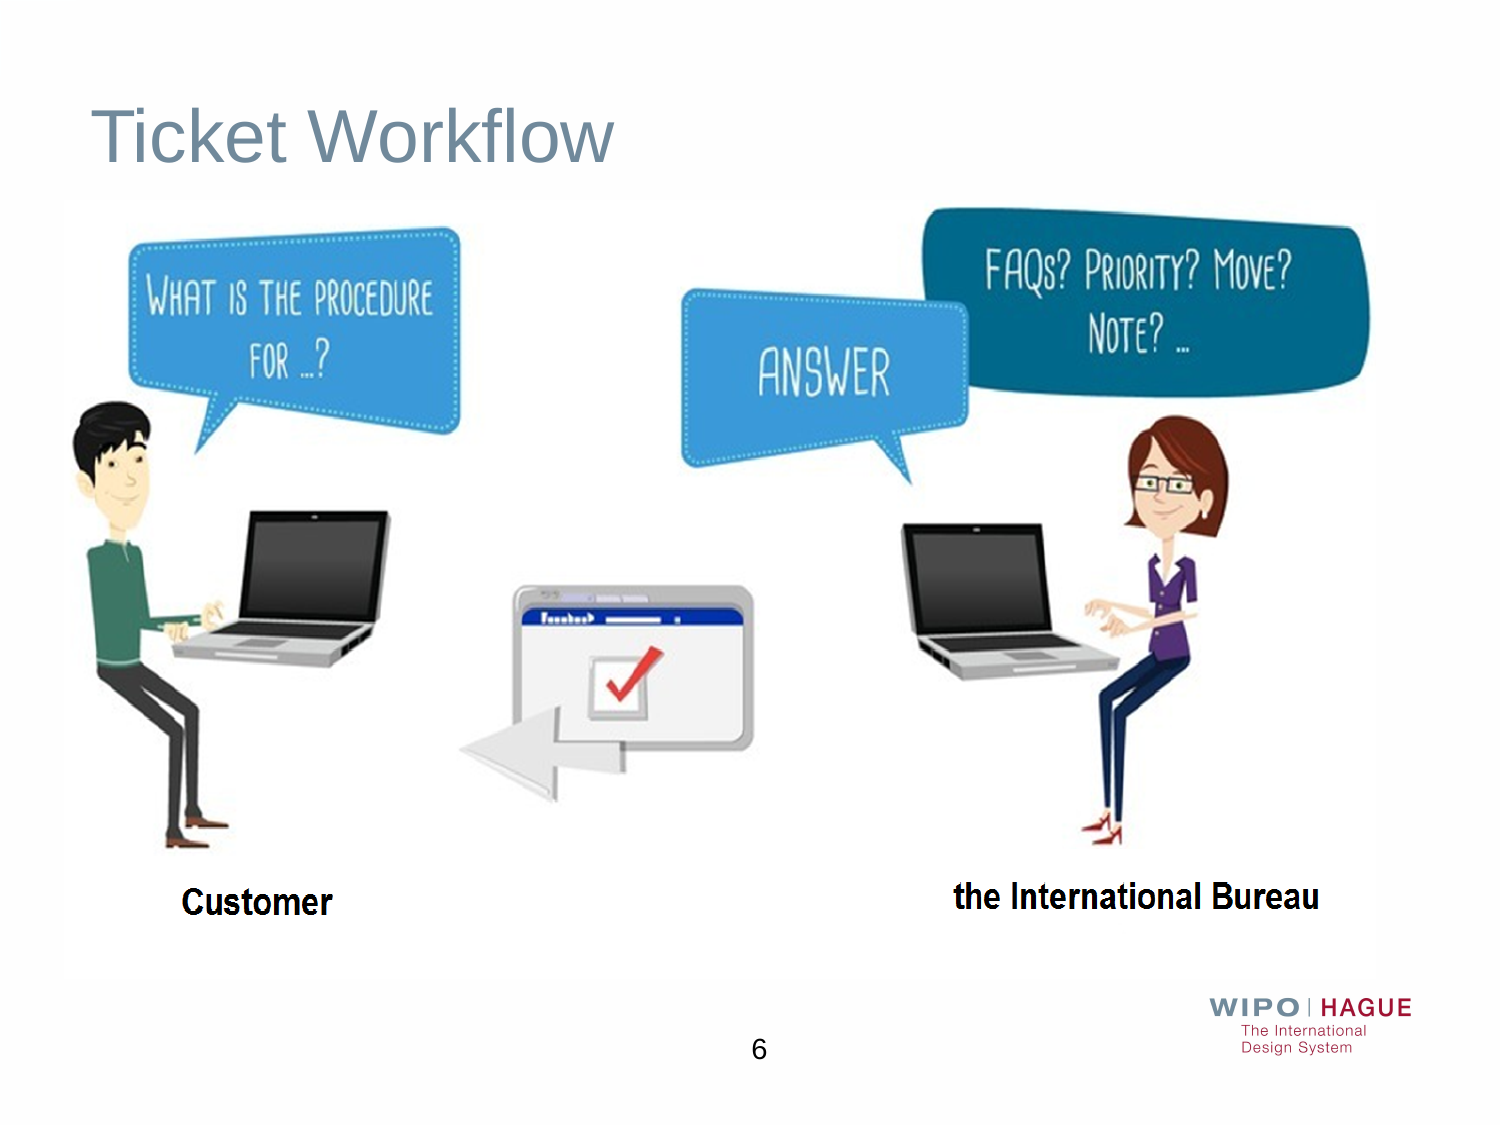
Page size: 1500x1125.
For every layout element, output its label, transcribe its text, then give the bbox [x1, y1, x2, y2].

picture [0, 0, 1500, 1125]
slide_number 6 [584, 1023, 935, 1102]
title Ticket Workflow [75, 45, 1471, 220]
